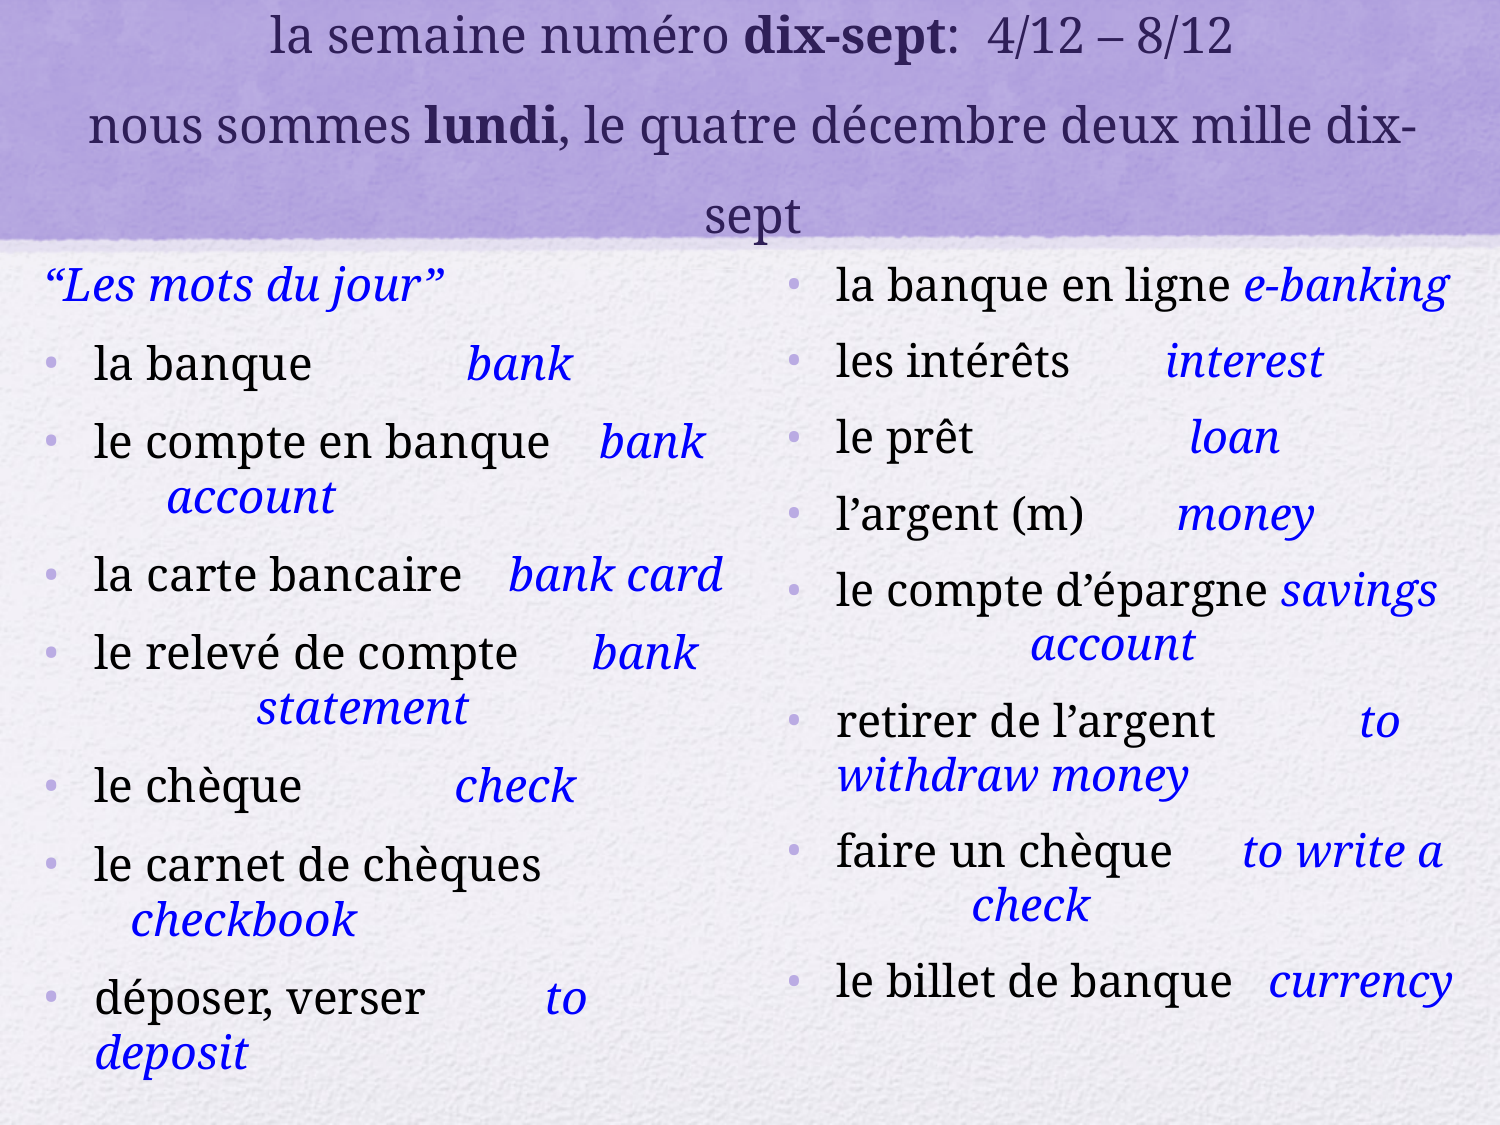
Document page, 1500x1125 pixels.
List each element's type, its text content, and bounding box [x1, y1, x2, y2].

title la semaine numéro dix-sept: 4/12 – 8/12 nous sommes lundi, le quatre décembre deux mille dix-sept [27, 6, 1479, 211]
picture [0, 225, 1500, 1125]
list “Les mots du jour” la banque bank le compte en banque bank account la carte bancaire bank card le relevé de compte bank statement le chèque check le carnet de chèques checkbook déposer, verser to deposit [27, 248, 748, 1100]
list la banque en ligne e-banking les intérêts interest le prêt loan l’argent (m) money le compte d’épargne savings account retirer de l’argent to withdraw money faire un chèque to write a check le billet de banque currency [770, 248, 1479, 1100]
